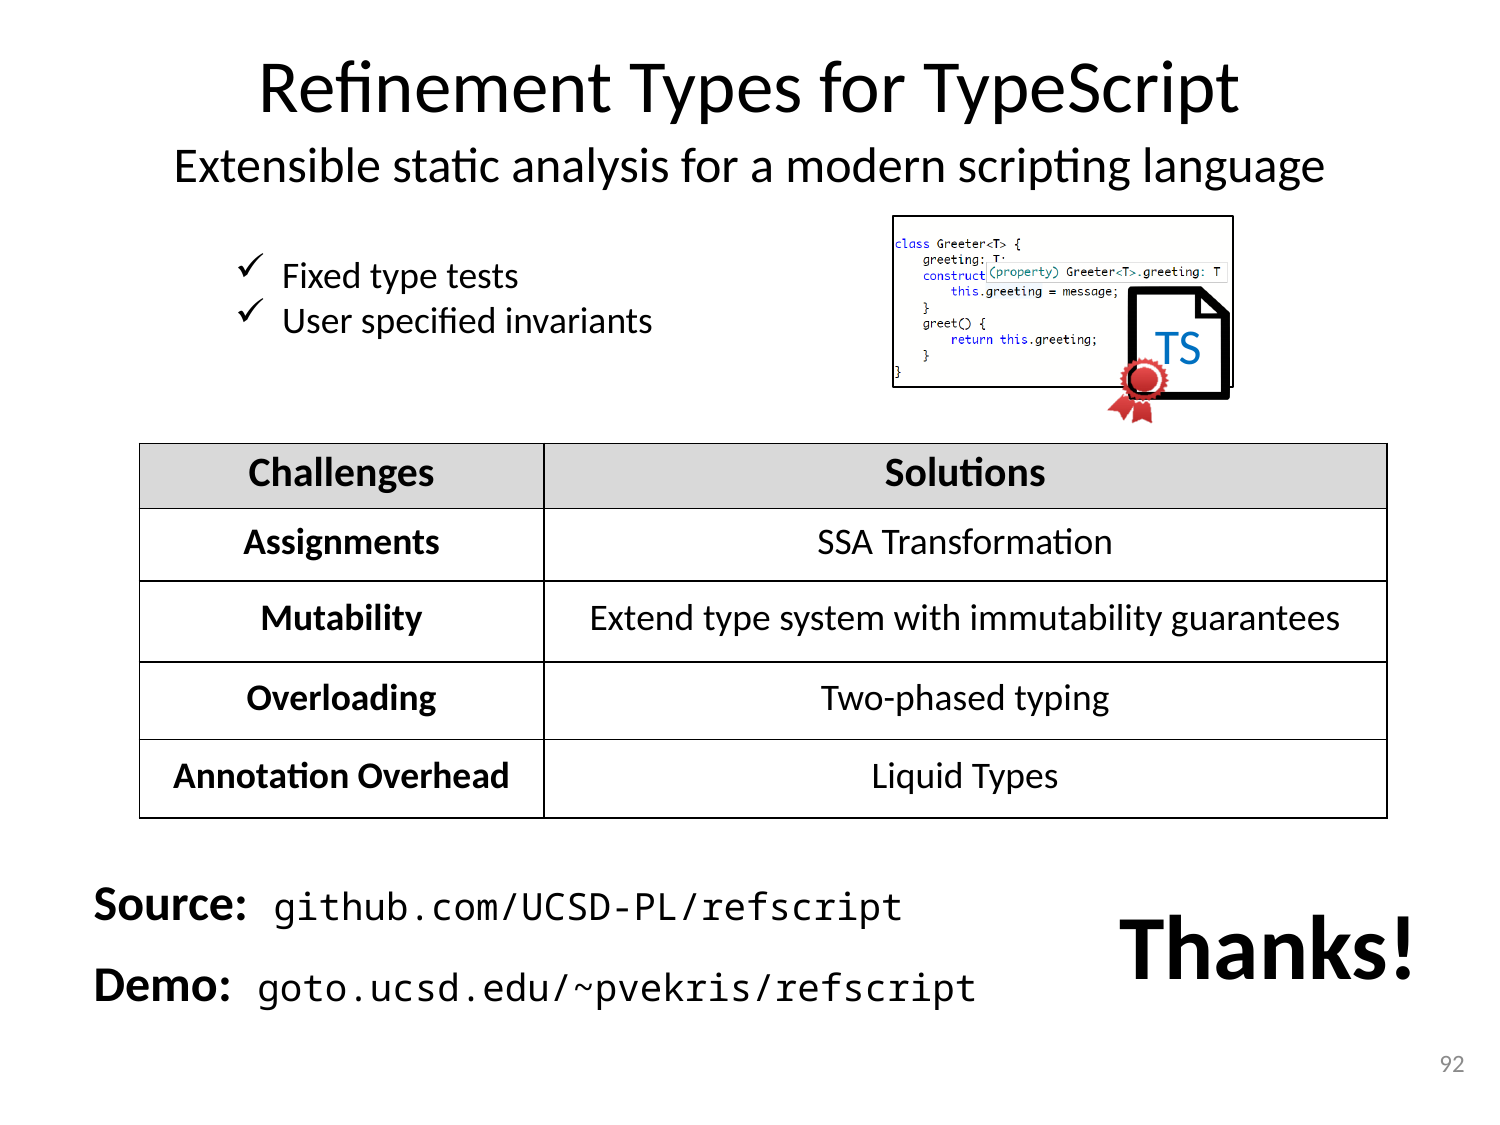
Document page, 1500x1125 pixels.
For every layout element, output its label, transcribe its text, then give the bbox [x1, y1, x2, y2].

table_cell Two-phased typing [545, 663, 1386, 739]
text_box Demo: goto.ucsd.edu/~pvekris/refscript [78, 943, 1033, 1019]
table_header Solutions [545, 444, 1386, 508]
text_box Source: github.com/UCSD-PL/refscript [78, 863, 1033, 939]
text_box Extensible static analysis for a modern scripting language [0, 125, 1500, 200]
text_box [0, 286, 269, 342]
table_cell Overloading [140, 663, 543, 739]
picture [893, 216, 1233, 386]
table_cell Annotation Overhead [140, 740, 543, 817]
table_cell Liquid Types [545, 740, 1386, 817]
text_box Thanks! [1104, 880, 1434, 1006]
table_cell SSA Transformation [545, 509, 1386, 580]
text_box Fixed type tests User specified invariants [220, 243, 734, 349]
table_cell Mutability [140, 582, 543, 661]
text_box Refinement Types for TypeScript [220, 30, 1280, 136]
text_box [1102, 286, 1242, 426]
table_cell Extend type system with immutability guarantees [545, 582, 1386, 661]
slide_number 92 [1389, 1019, 1480, 1106]
table_cell Assignments [140, 509, 543, 580]
table_header Challenges [140, 444, 543, 508]
